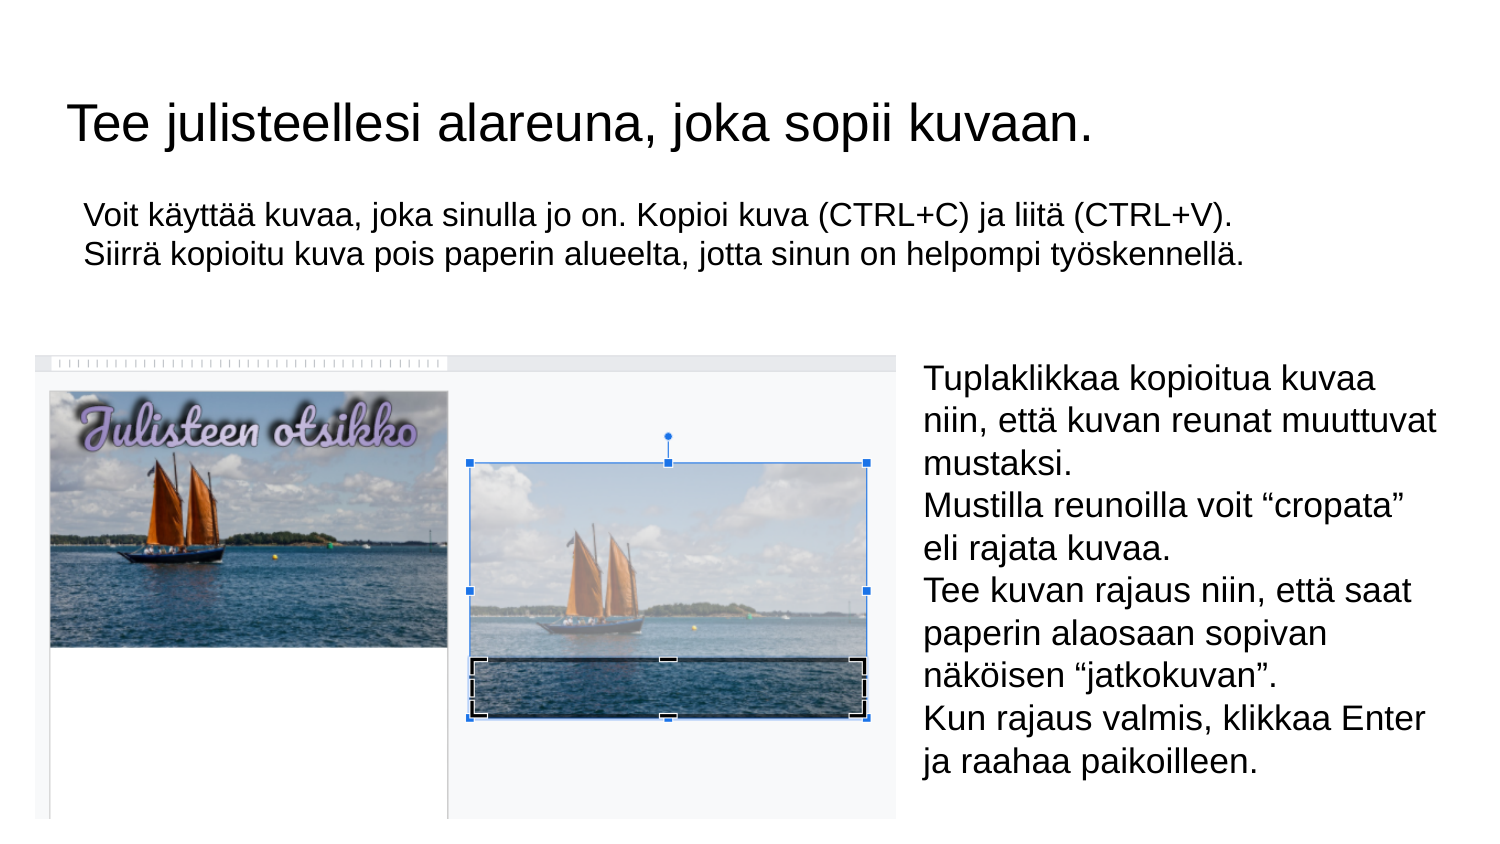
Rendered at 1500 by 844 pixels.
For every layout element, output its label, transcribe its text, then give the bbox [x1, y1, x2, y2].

text_box Tuplaklikkaa kopioitua kuvaa niin, että kuvan reunat muuttuvat mustaksi. Mustilla reunoilla voit “cropata” eli rajata kuvaa. Tee kuvan rajaus niin, että saat paperin alaosaan sopivan näköisen “jatkokuvan”. Kun rajaus valmis, klikkaa Enter ja raahaa paikoilleen. [908, 339, 1458, 796]
text_box Voit käyttää kuvaa, joka sinulla jo on. Kopioi kuva (CTRL+C) ja liitä (CTRL+V). Siirrä kopioitu kuva pois paperin alueelta, jotta sinun on helpompi työskennellä. [68, 177, 1263, 288]
picture [34, 352, 896, 819]
title Tee julisteellesi alareuna, joka sopii kuvaan. [51, 72, 1449, 167]
